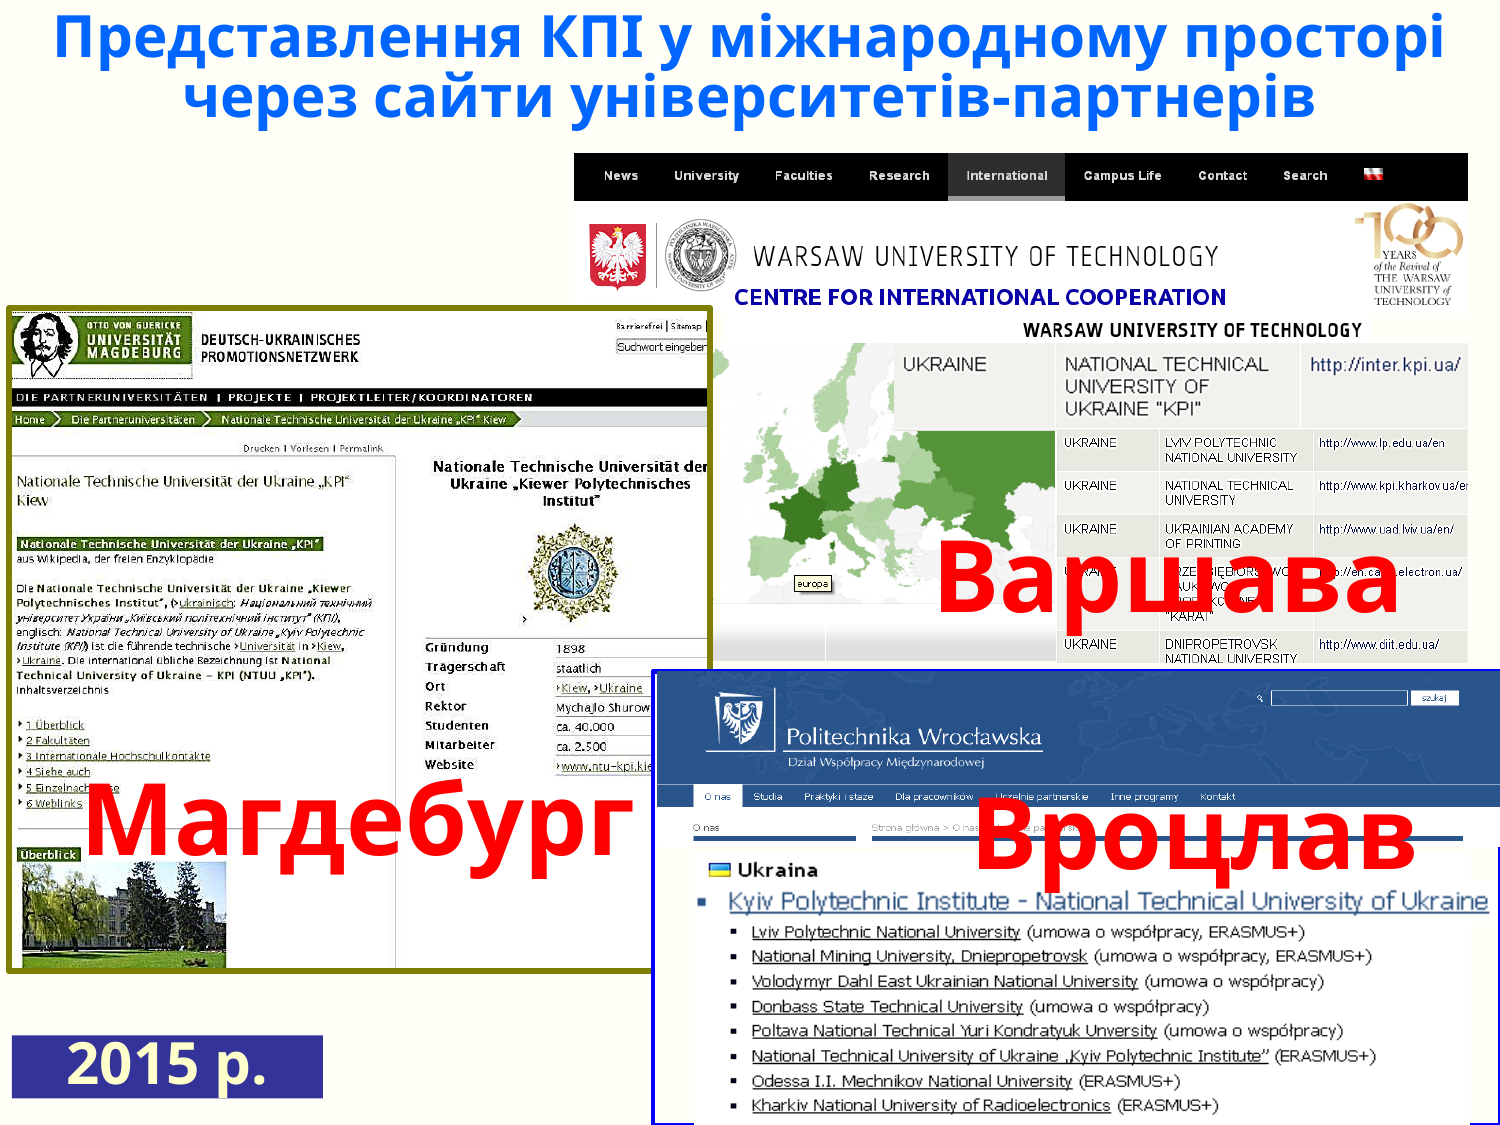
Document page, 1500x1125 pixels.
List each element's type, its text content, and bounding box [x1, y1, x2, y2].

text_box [657, 671, 1500, 1125]
picture [11, 311, 708, 969]
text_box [573, 153, 1468, 663]
text_box Представлення КПІ у міжнародному просторі через сайти університетів-партнерів [0, 2, 1500, 137]
text_box 2015 р. [11, 1035, 323, 1099]
